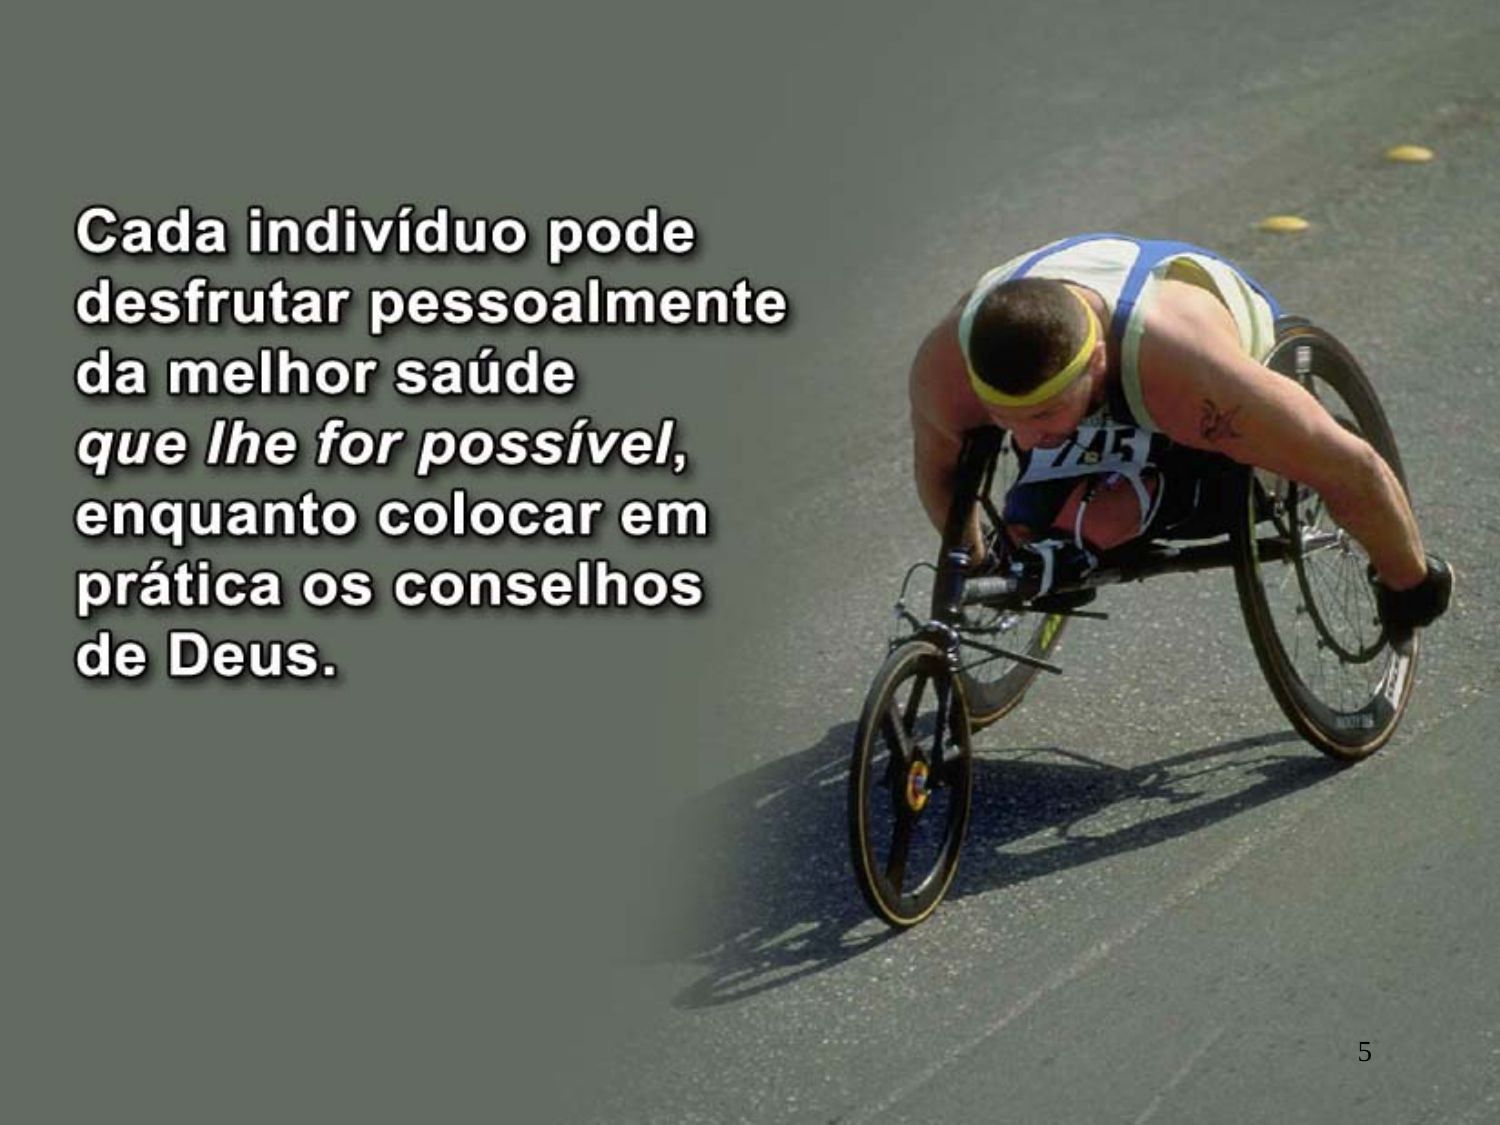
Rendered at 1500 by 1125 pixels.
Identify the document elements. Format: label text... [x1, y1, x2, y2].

slide_number 5 [1074, 1025, 1388, 1100]
picture [0, 0, 1500, 1125]
